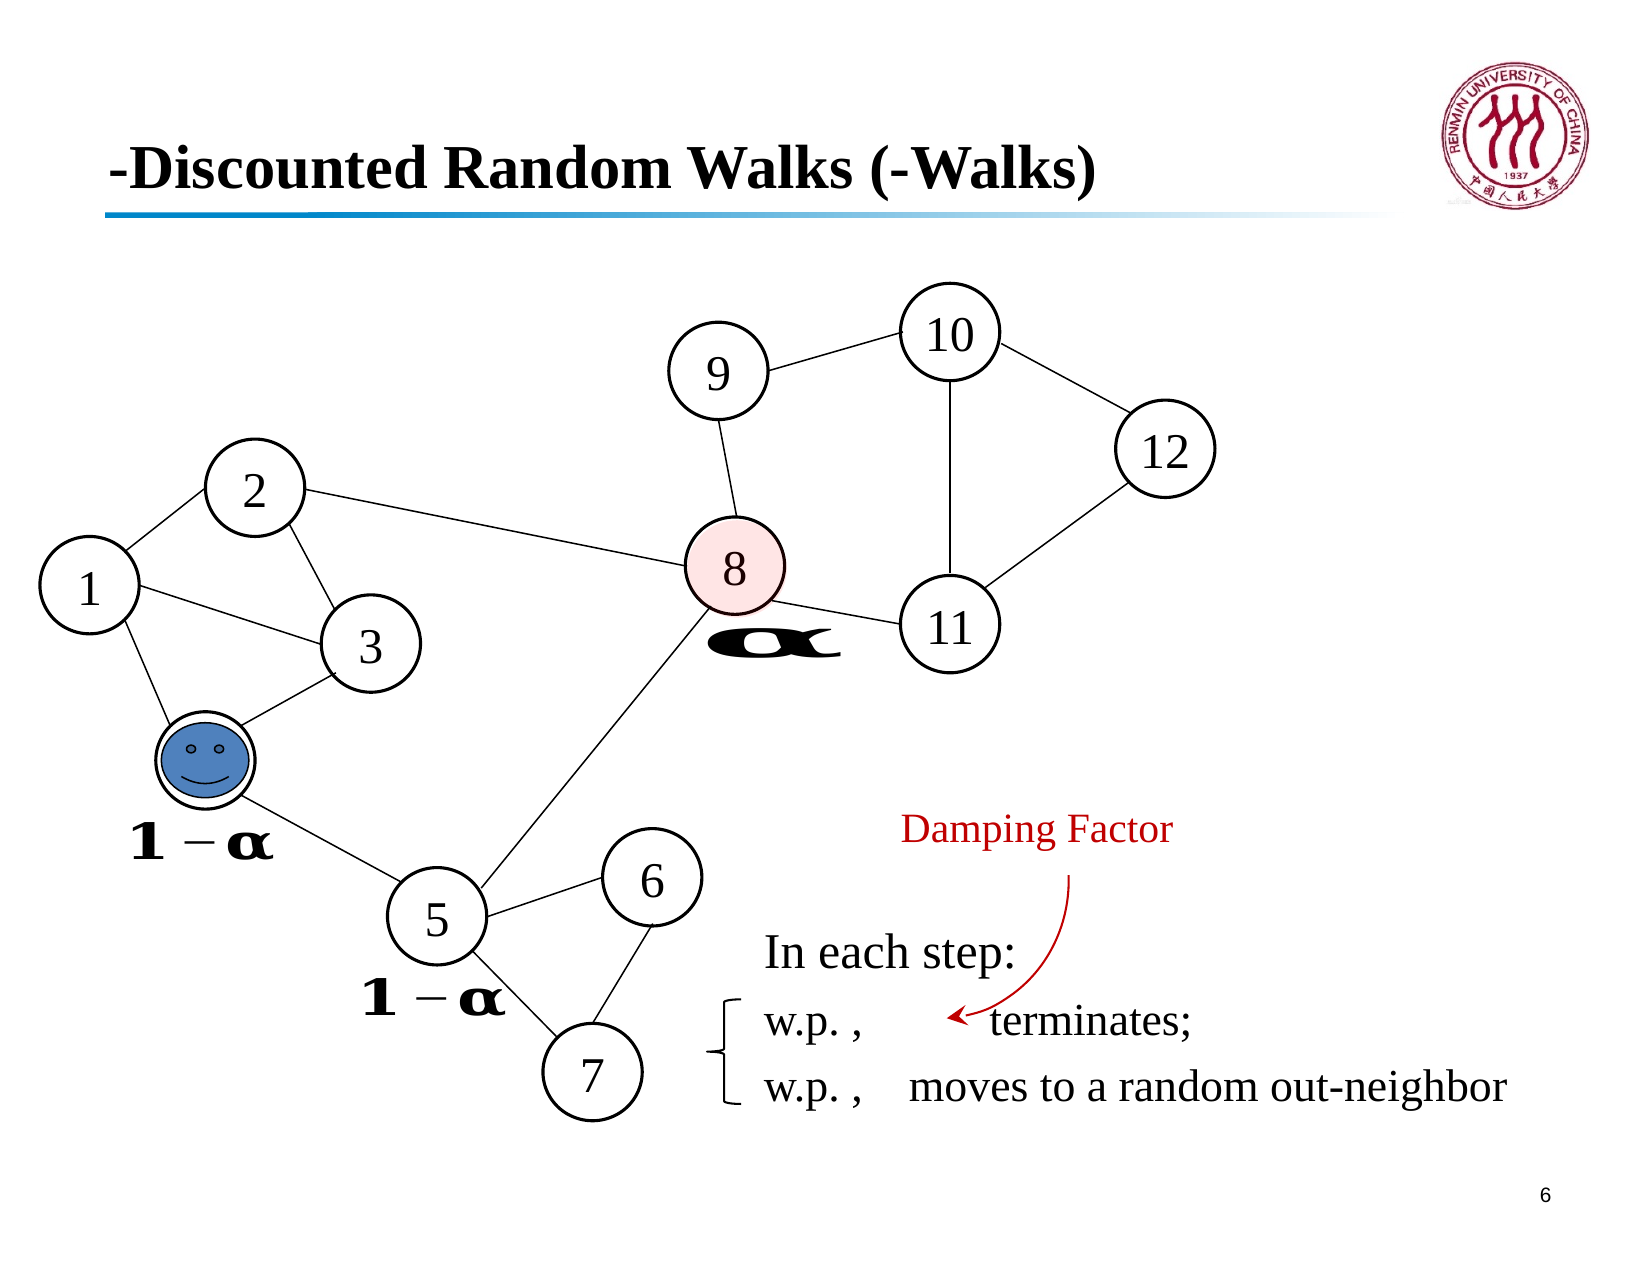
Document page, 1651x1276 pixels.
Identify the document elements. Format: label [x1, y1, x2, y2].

text_box [767, 331, 904, 372]
text_box [39, 282, 1216, 1121]
text_box [288, 523, 336, 612]
text_box [124, 488, 205, 553]
text_box [985, 481, 1131, 588]
text_box [102, 210, 1406, 221]
text_box [240, 672, 337, 727]
text_box [240, 794, 403, 883]
text_box [486, 876, 603, 918]
text_box [471, 950, 558, 1038]
text_box [592, 923, 654, 1024]
text_box [1000, 343, 1131, 413]
text_box [480, 605, 712, 889]
text_box [139, 585, 322, 645]
text_box [124, 619, 171, 727]
text_box [718, 419, 738, 518]
text_box [771, 600, 901, 625]
picture [1439, 60, 1591, 211]
text_box [303, 488, 688, 567]
